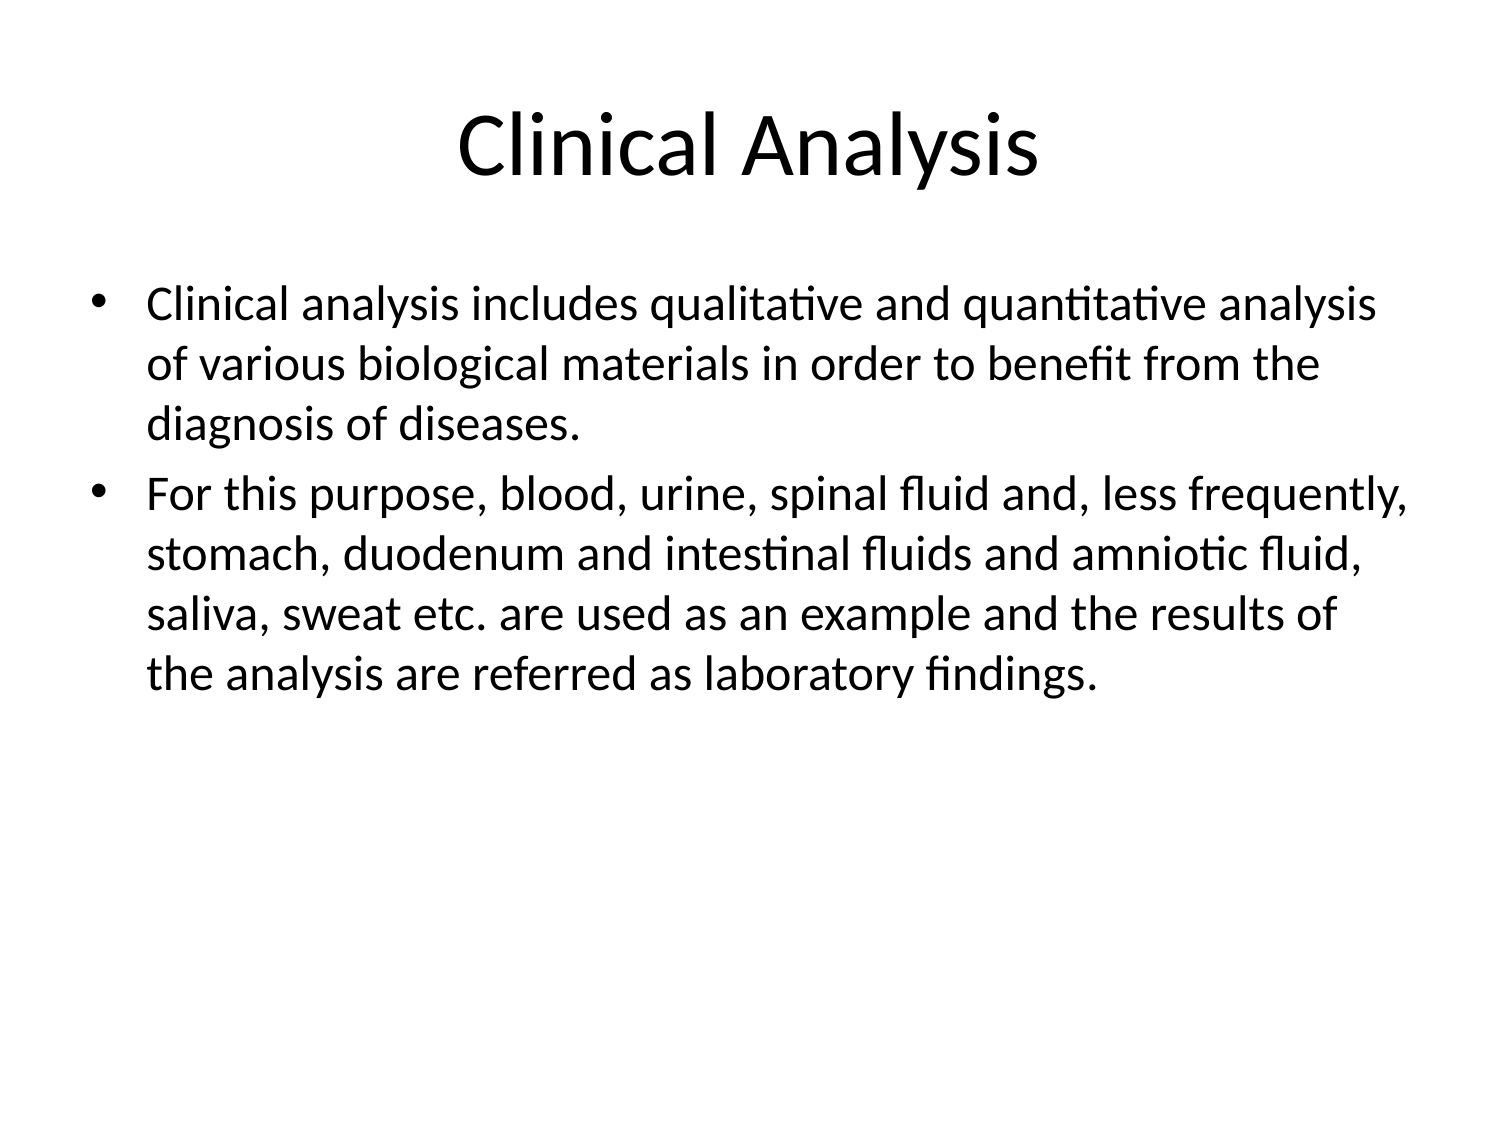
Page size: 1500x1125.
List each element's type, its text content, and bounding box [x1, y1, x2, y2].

list Clinical analysis includes qualitative and quantitative analysis of various biological materials in order to benefit from the diagnosis of diseases. For this purpose, blood, urine, spinal fluid and, less frequently, stomach, duodenum and intestinal fluids and amniotic fluid, saliva, sweat etc. are used as an example and the results of the analysis are referred as laboratory findings. [75, 262, 1425, 1005]
title Clinical Analysis [75, 45, 1425, 233]
